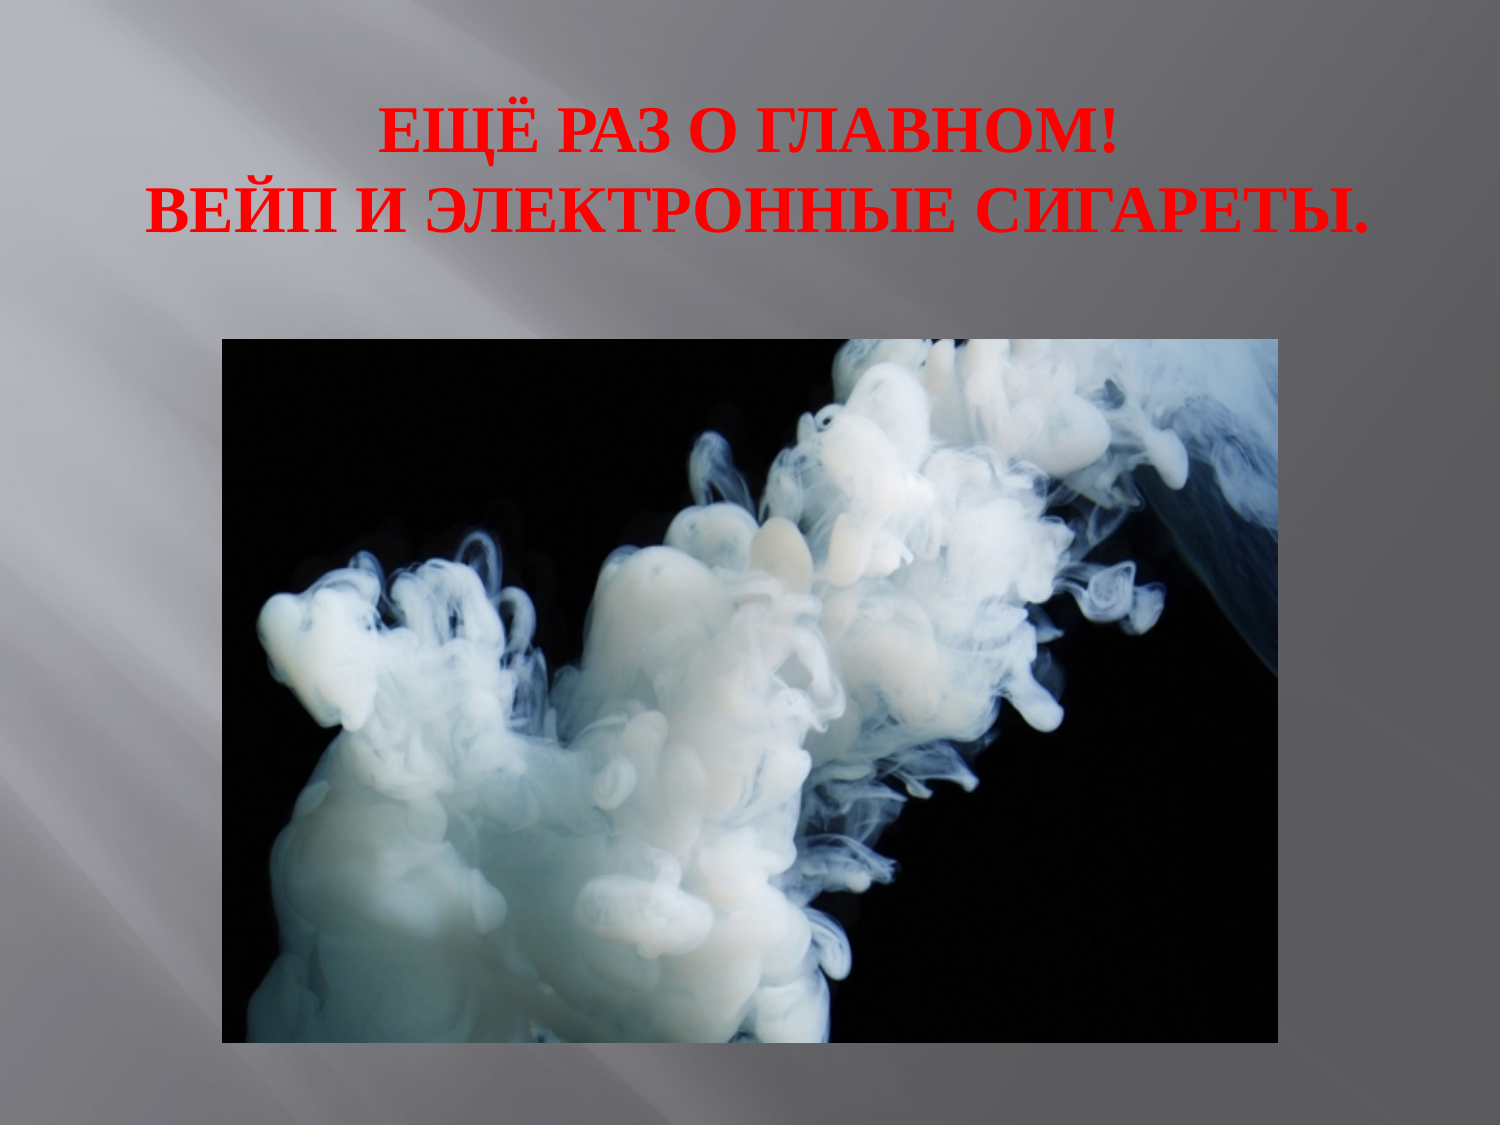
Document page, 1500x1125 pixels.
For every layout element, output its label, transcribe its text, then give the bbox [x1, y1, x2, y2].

title Ещё раз о главном! Вейп и электронные сигареты. [112, 82, 1388, 247]
picture [222, 339, 1278, 1044]
